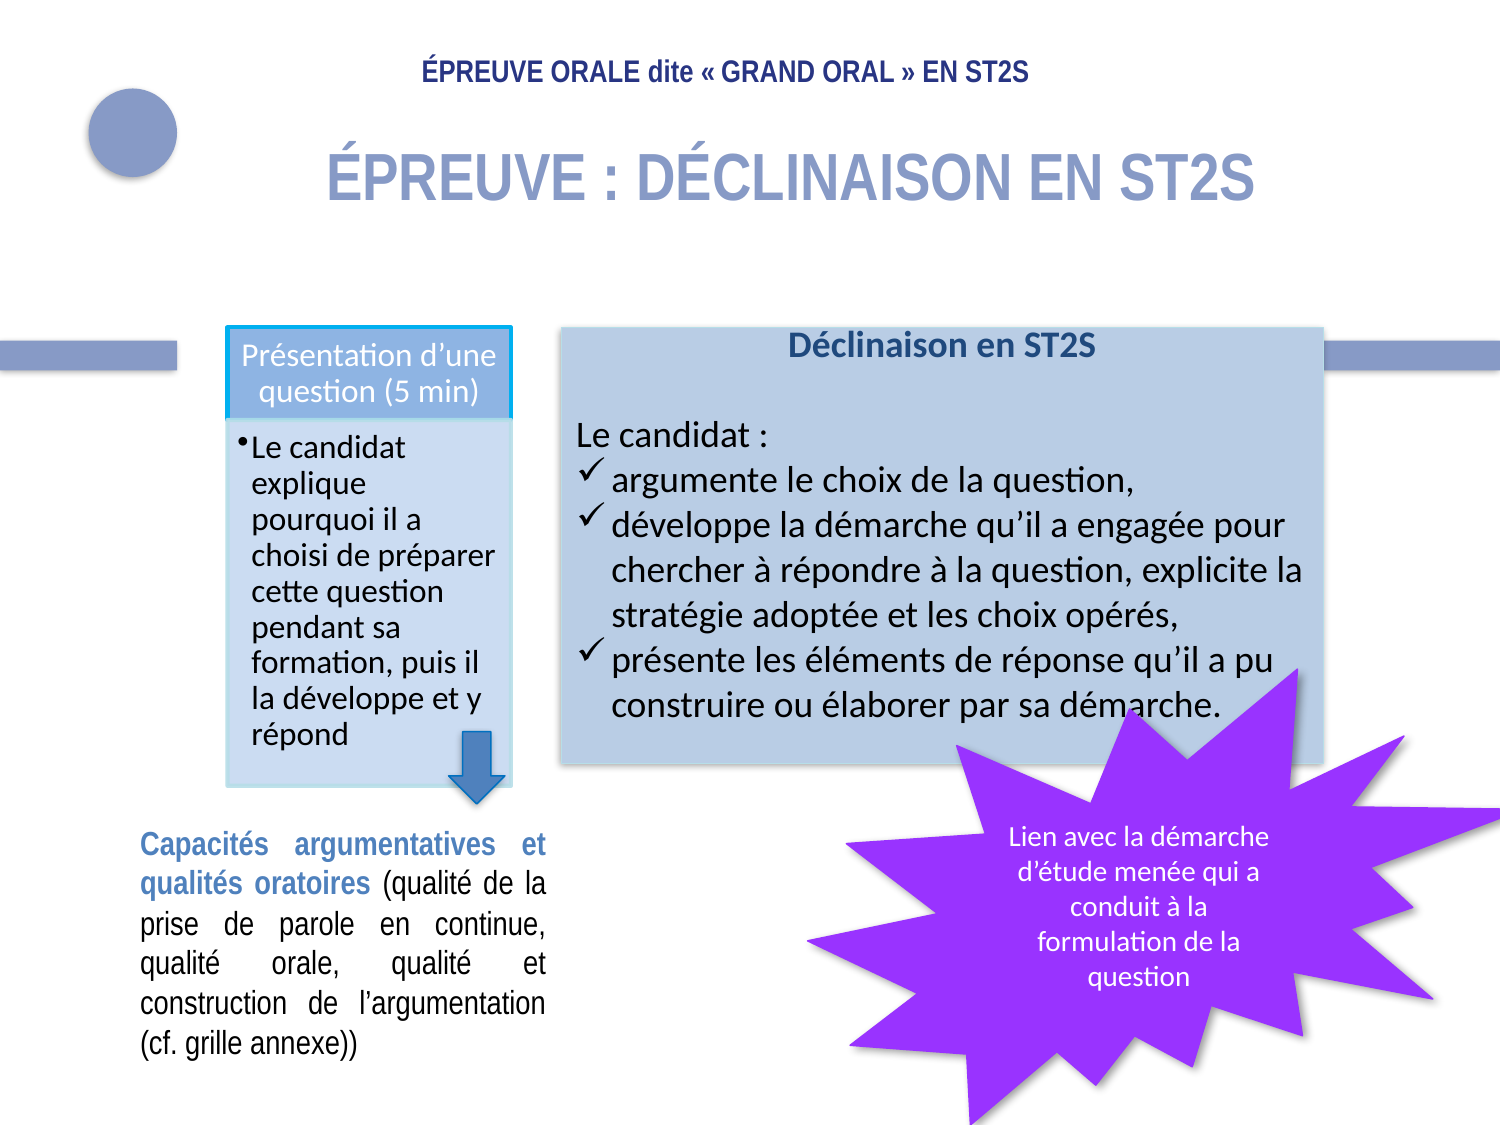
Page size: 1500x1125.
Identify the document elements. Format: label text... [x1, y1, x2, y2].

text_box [124, 327, 562, 1073]
list ÉPREUVE : DÉCLINAISON EN ST2S [218, 133, 1365, 227]
text_box Déclinaison en ST2S Le candidat : argumente le choix de la question, développe la démarche qu’il a engagée pour chercher à répondre à la question, explicite la stratégie adoptée et les choix opérés, présente les éléments de réponse qu’il a pu construire ou élaborer par sa démarche. [562, 327, 1324, 764]
title Épreuve orale dite « Grand oral » en ST2S [317, 50, 1134, 89]
text_box Lien avec la démarche d’étude menée qui a conduit à la formulation de la question [806, 668, 1500, 1125]
